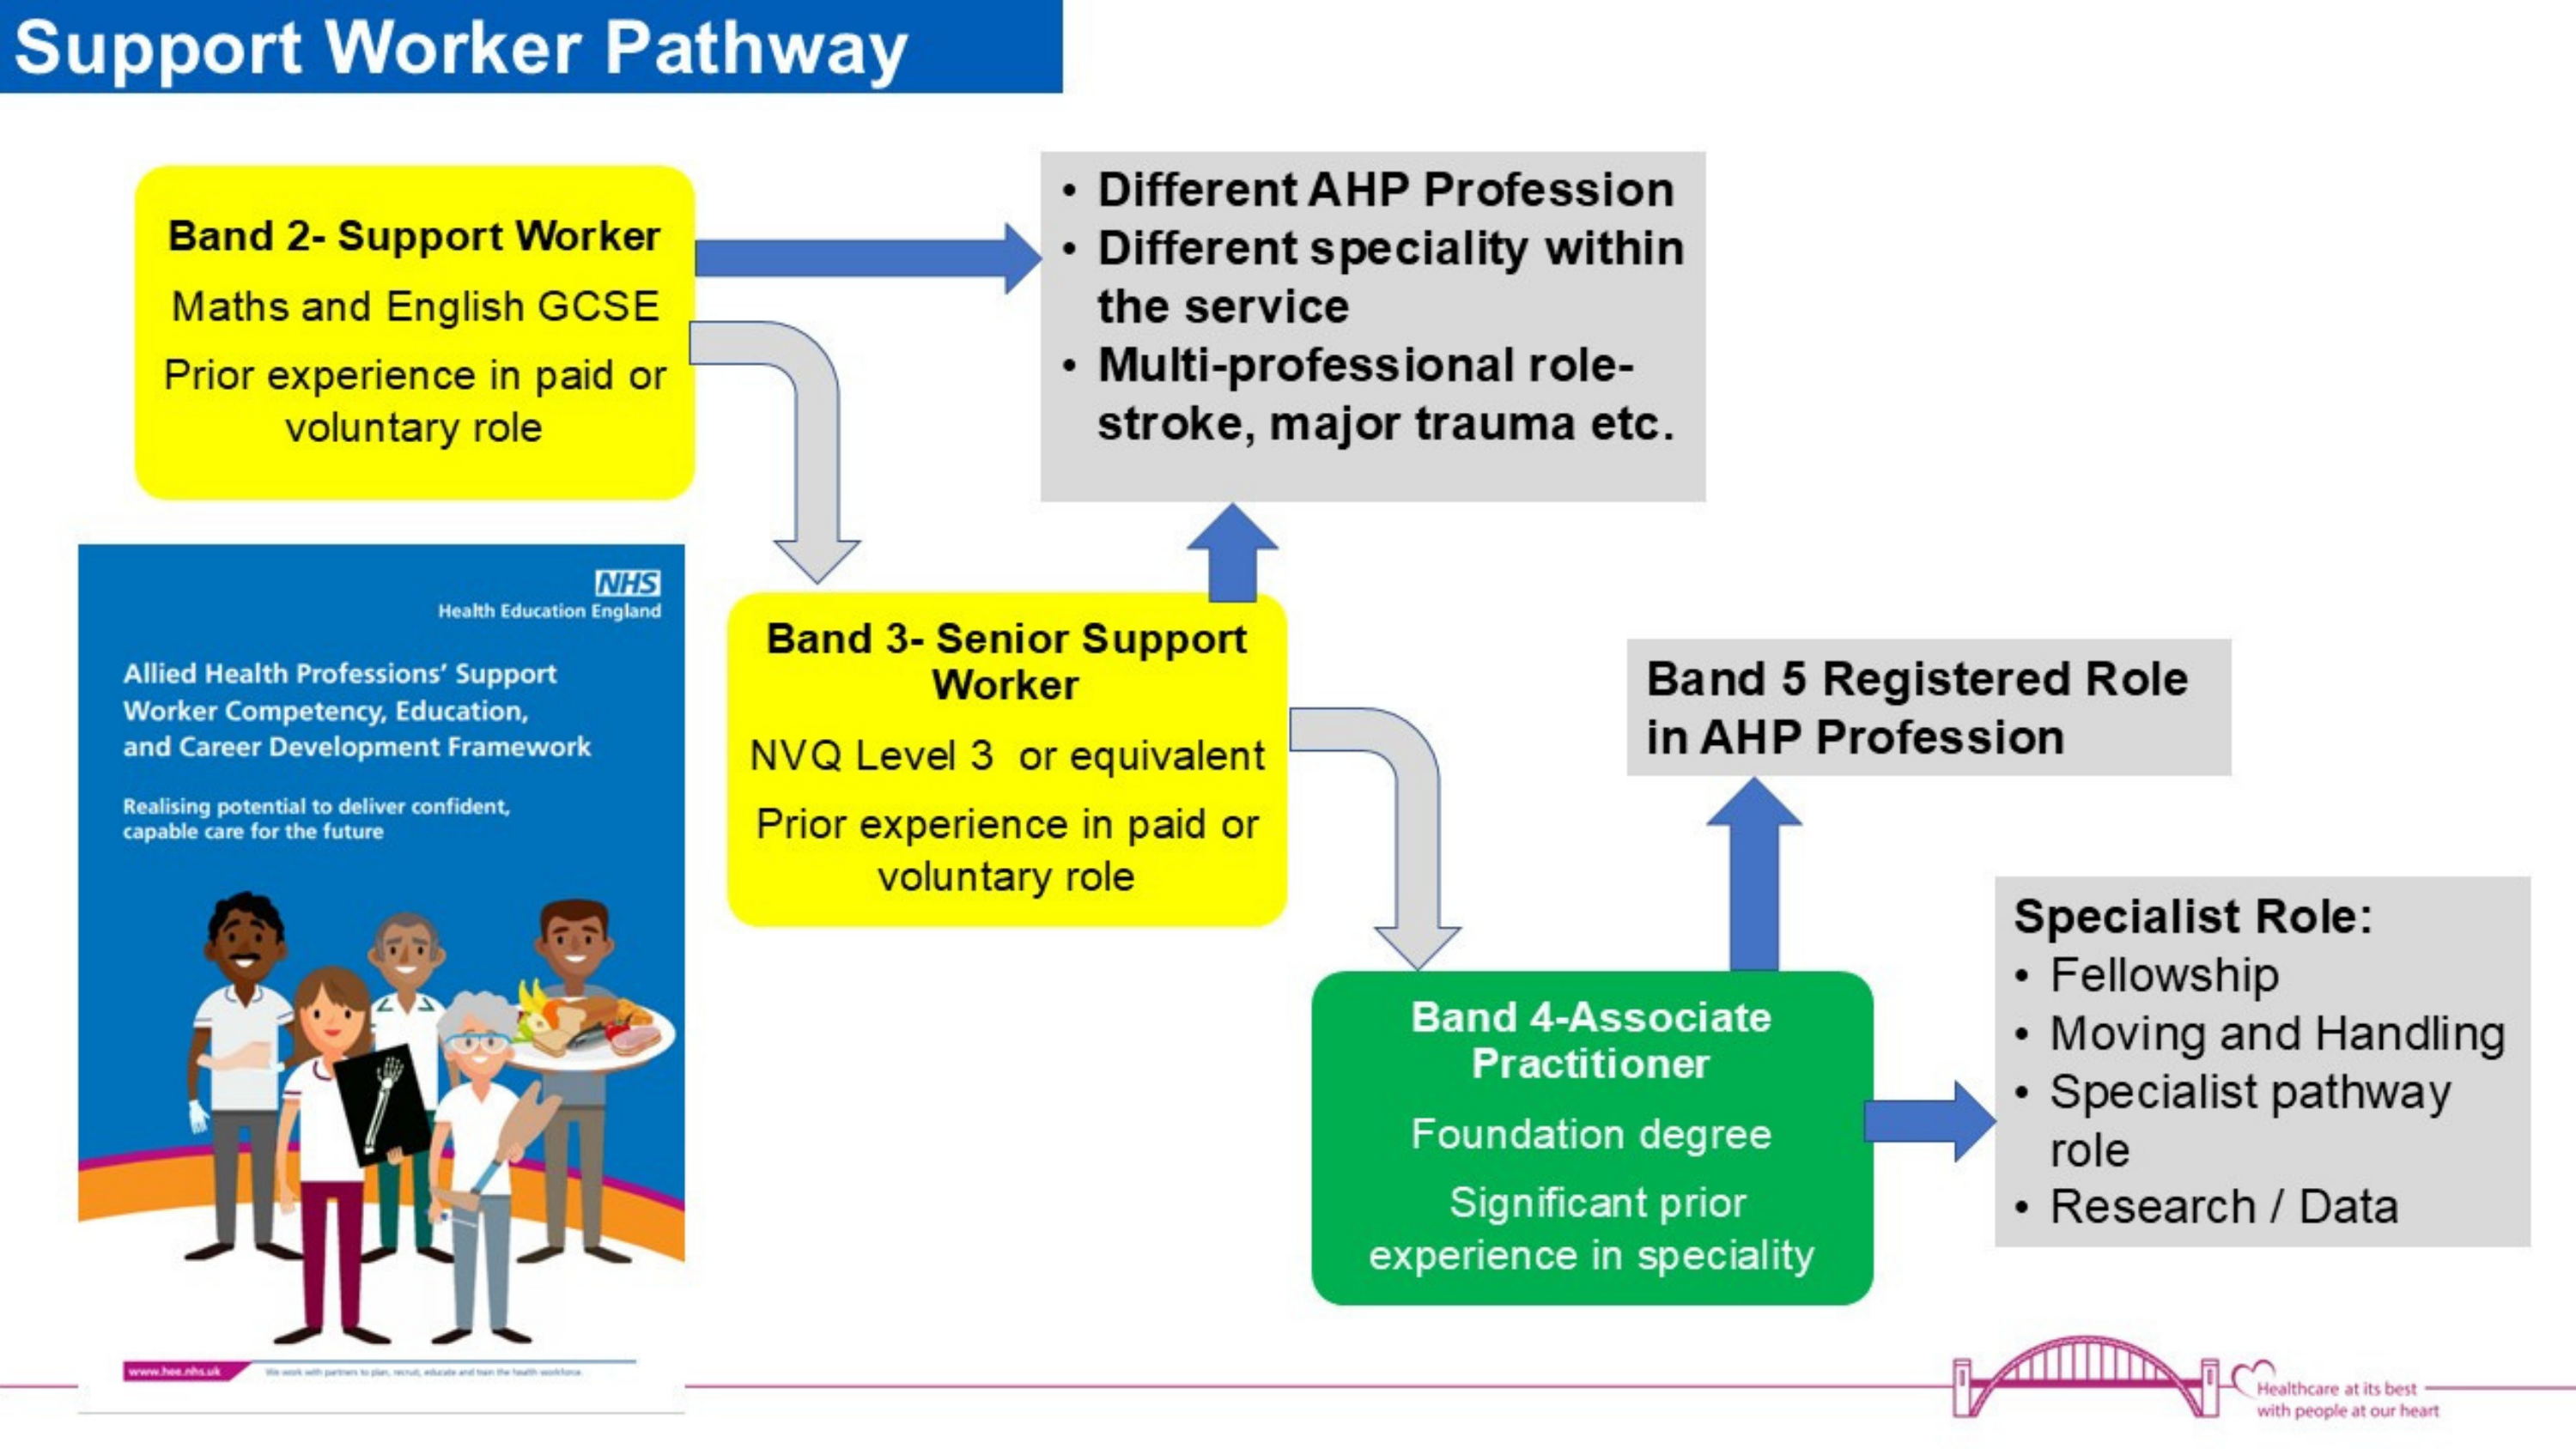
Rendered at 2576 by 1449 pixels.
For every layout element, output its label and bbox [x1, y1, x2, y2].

text_box [0, 0, 2576, 1449]
